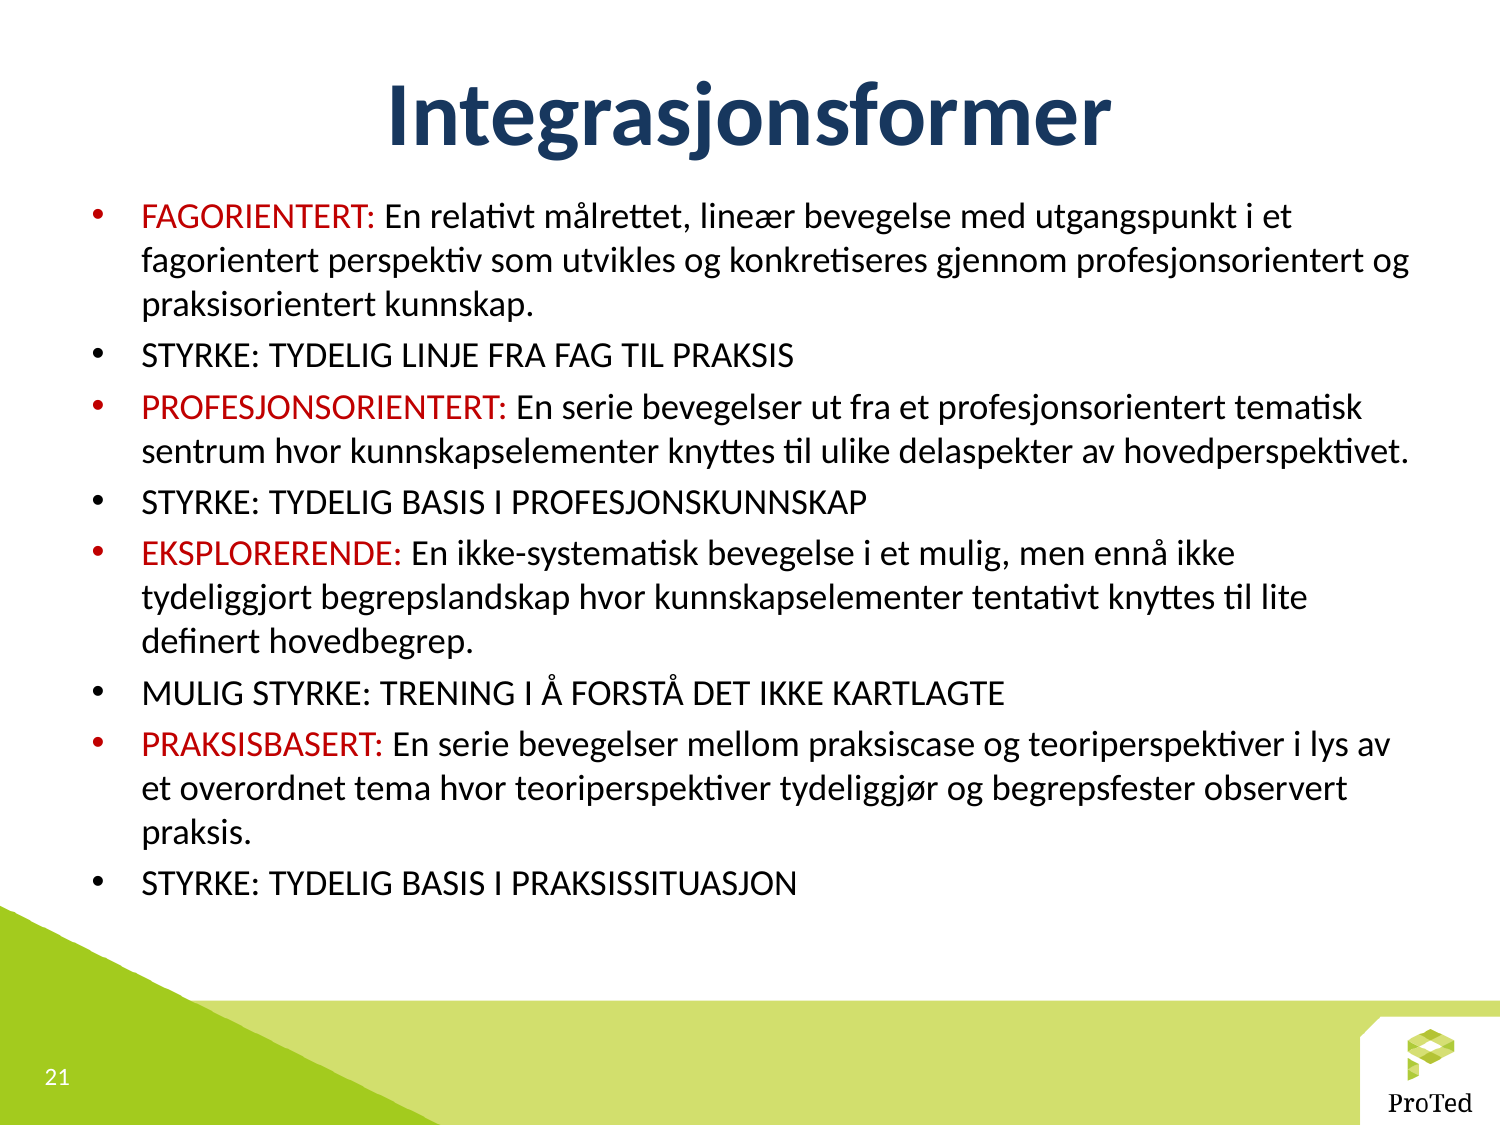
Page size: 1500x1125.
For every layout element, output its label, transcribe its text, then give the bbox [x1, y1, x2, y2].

picture [0, 0, 1500, 1125]
list FAGORIENTERT: En relativt målrettet, lineær bevegelse med utgangspunkt i et fagorientert perspektiv som utvikles og konkretiseres gjennom profesjonsorientert og praksisorientert kunnskap. STYRKE: TYDELIG LINJE FRA FAG TIL PRAKSIS PROFESJONSORIENTERT: En serie bevegelser ut fra et profesjonsorientert tematisk sentrum hvor kunnskapselementer knyttes til ulike delaspekter av hovedperspektivet. STYRKE: TYDELIG BASIS I PROFESJONSKUNNSKAP EKSPLORERENDE: En ikke-systematisk bevegelse i et mulig, men ennå ikke tydeliggjort begrepslandskap hvor kunnskapselementer tentativt knyttes til lite definert hovedbegrep. MULIG STYRKE: TRENING I Å FORSTÅ DET IKKE KARTLAGTE PRAKSISBASERT: En serie bevegelser mellom praksiscase og teoriperspektiver i lys av et overordnet tema hvor teoriperspektiver tydeliggjør og begrepsfester observert praksis. STYRKE: TYDELIG BASIS I PRAKSISSITUASJON [76, 184, 1427, 927]
title Integrasjonsformer [75, 45, 1425, 173]
